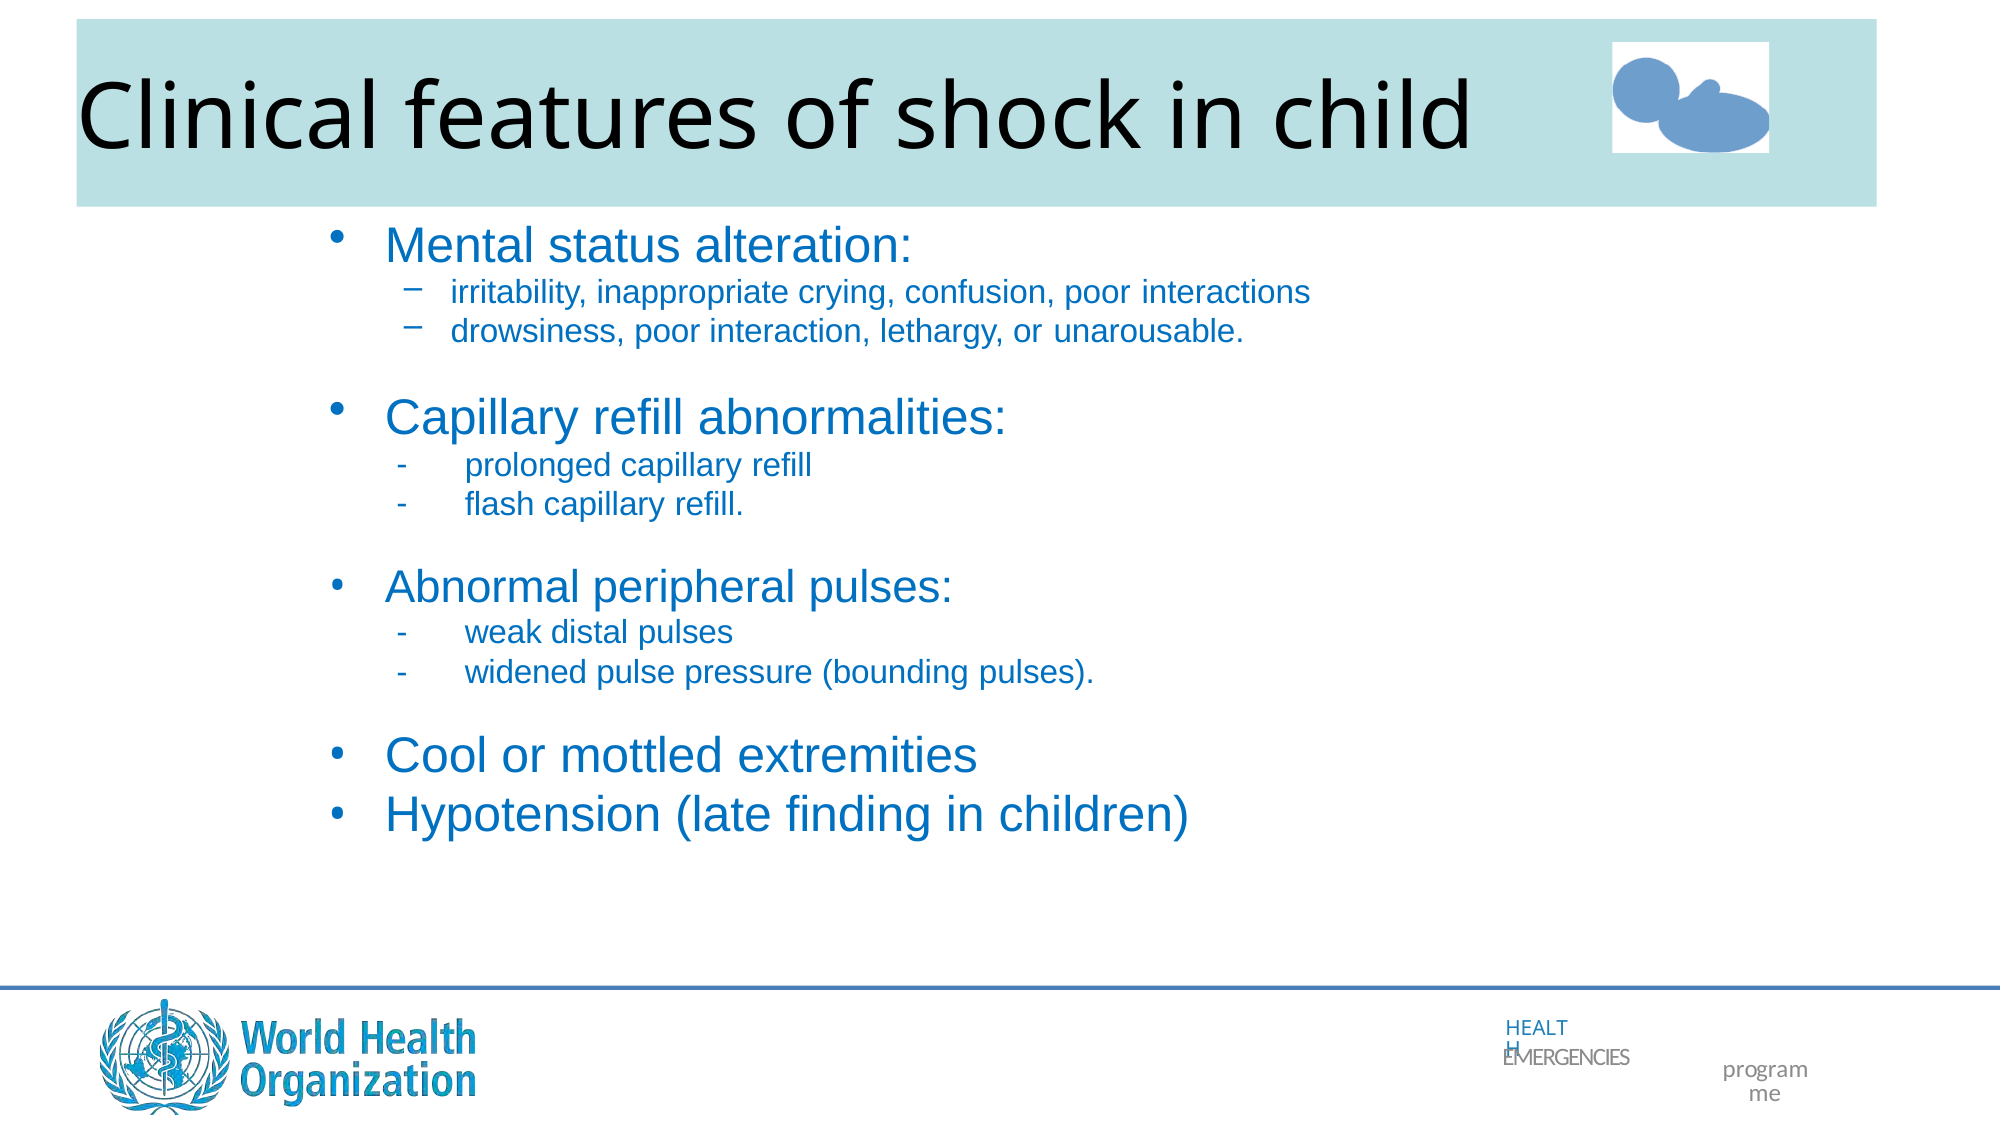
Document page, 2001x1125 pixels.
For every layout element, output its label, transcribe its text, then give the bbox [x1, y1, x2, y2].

text_box [99, 999, 475, 1115]
slide_number EMERGENCIES [1500, 729, 1764, 1125]
footer programme [1711, 756, 1816, 1125]
text_box [1612, 42, 1770, 153]
text_box Mental status alteration: irritability, inappropriate crying, confusion, poor interactions drowsiness, poor interaction, lethargy, or unarousable. Capillary refill abnormalities: prolonged capillary refill flash capillary refill. Abnormal peripheral pulses: weak distal pulses widened pulse pressure (bounding pulses). Cool or mottled extremities Hypotension (late finding in children) [326, 211, 1322, 842]
title Clinical features of shock in child [76, 16, 1877, 206]
